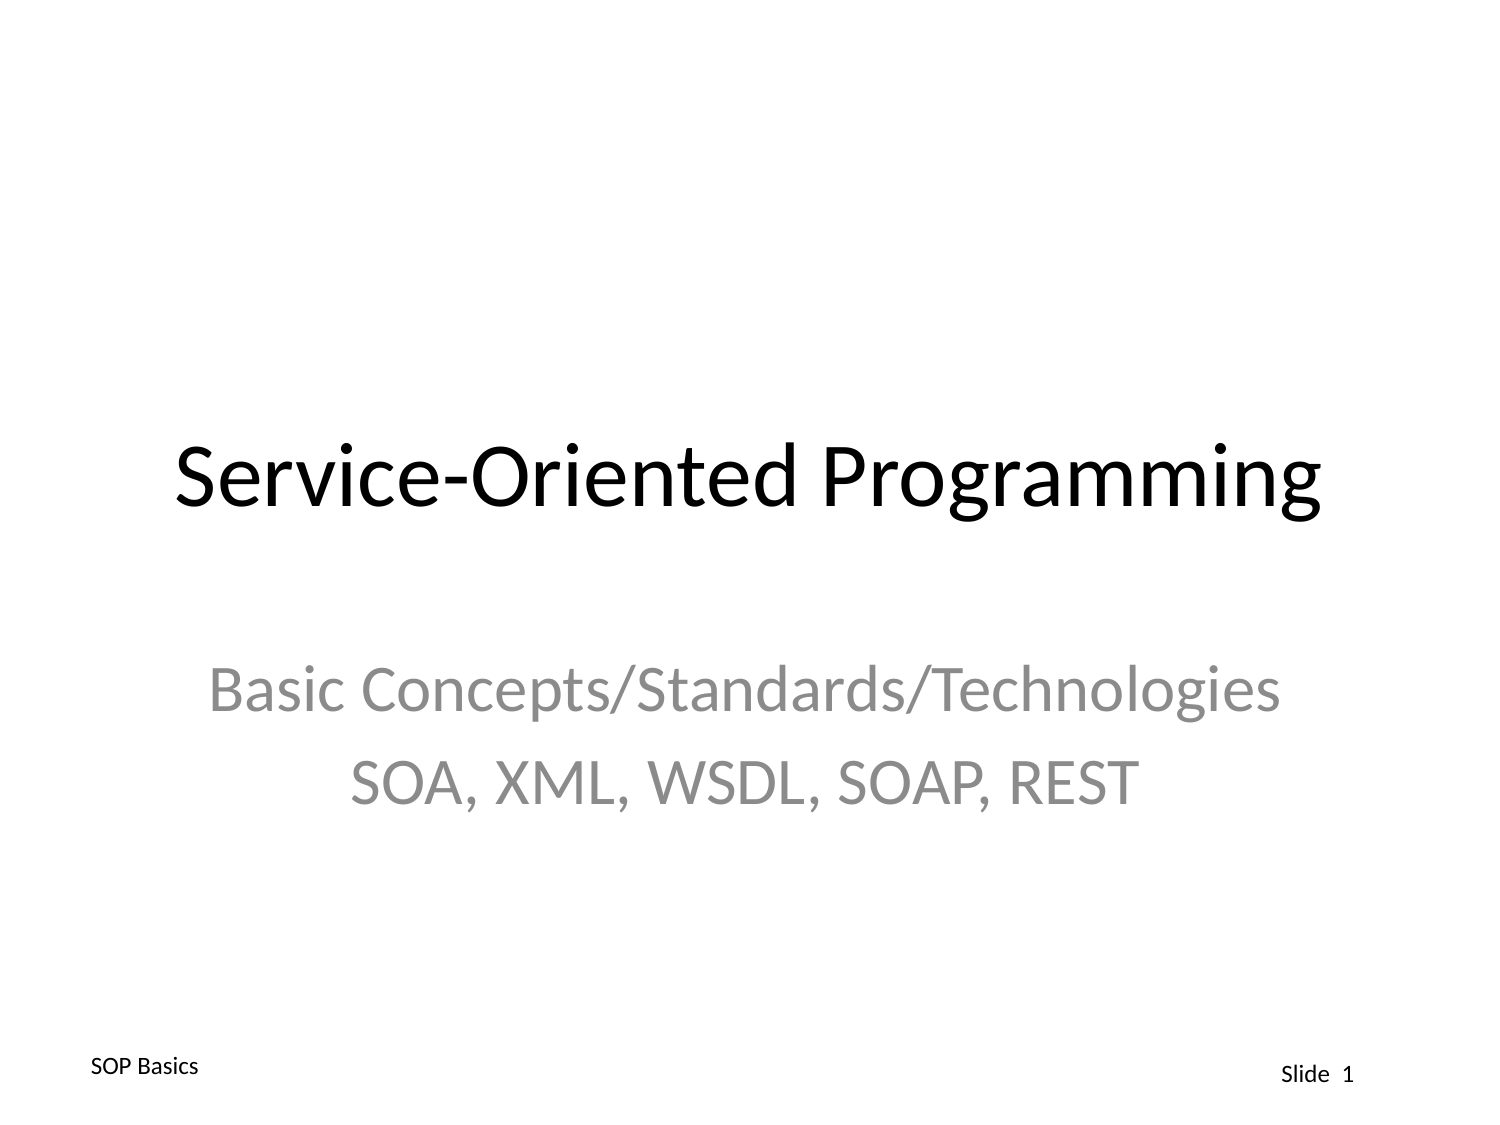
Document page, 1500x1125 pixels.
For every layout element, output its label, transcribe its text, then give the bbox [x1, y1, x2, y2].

title Service-Oriented Programming [112, 349, 1388, 591]
subtitle Basic Concepts/Standards/Technologies SOA, XML, WSDL, SOAP, REST [184, 637, 1307, 925]
